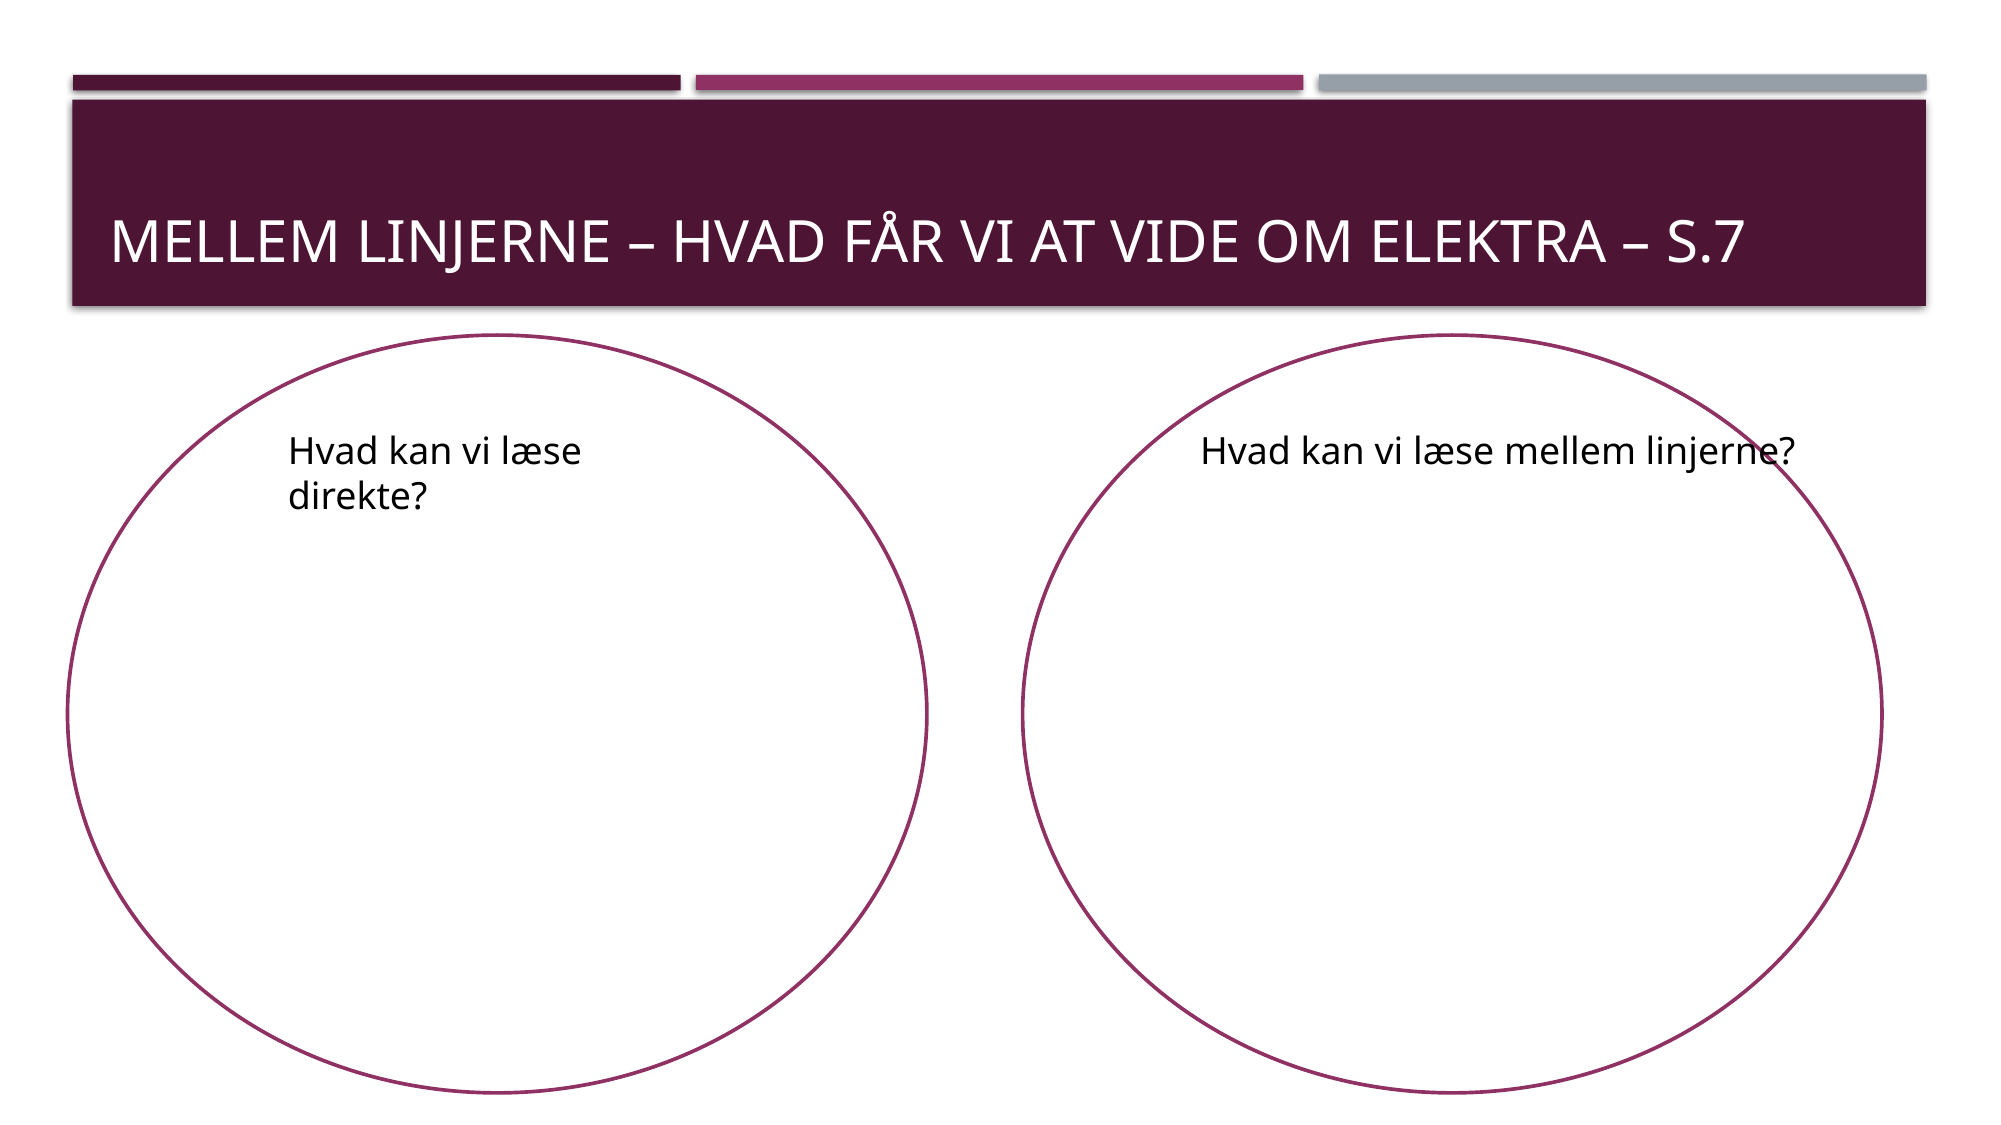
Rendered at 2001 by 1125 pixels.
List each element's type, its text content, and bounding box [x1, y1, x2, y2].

text_box Hvad kan vi læse mellem linjerne? [1185, 419, 1827, 480]
title Mellem linjerne – Hvad får vi at vide om elektra – s.7 [94, 119, 1904, 282]
text_box [65, 333, 929, 1095]
text_box [1020, 333, 1884, 1095]
text_box Hvad kan vi læse direkte? [273, 419, 723, 525]
